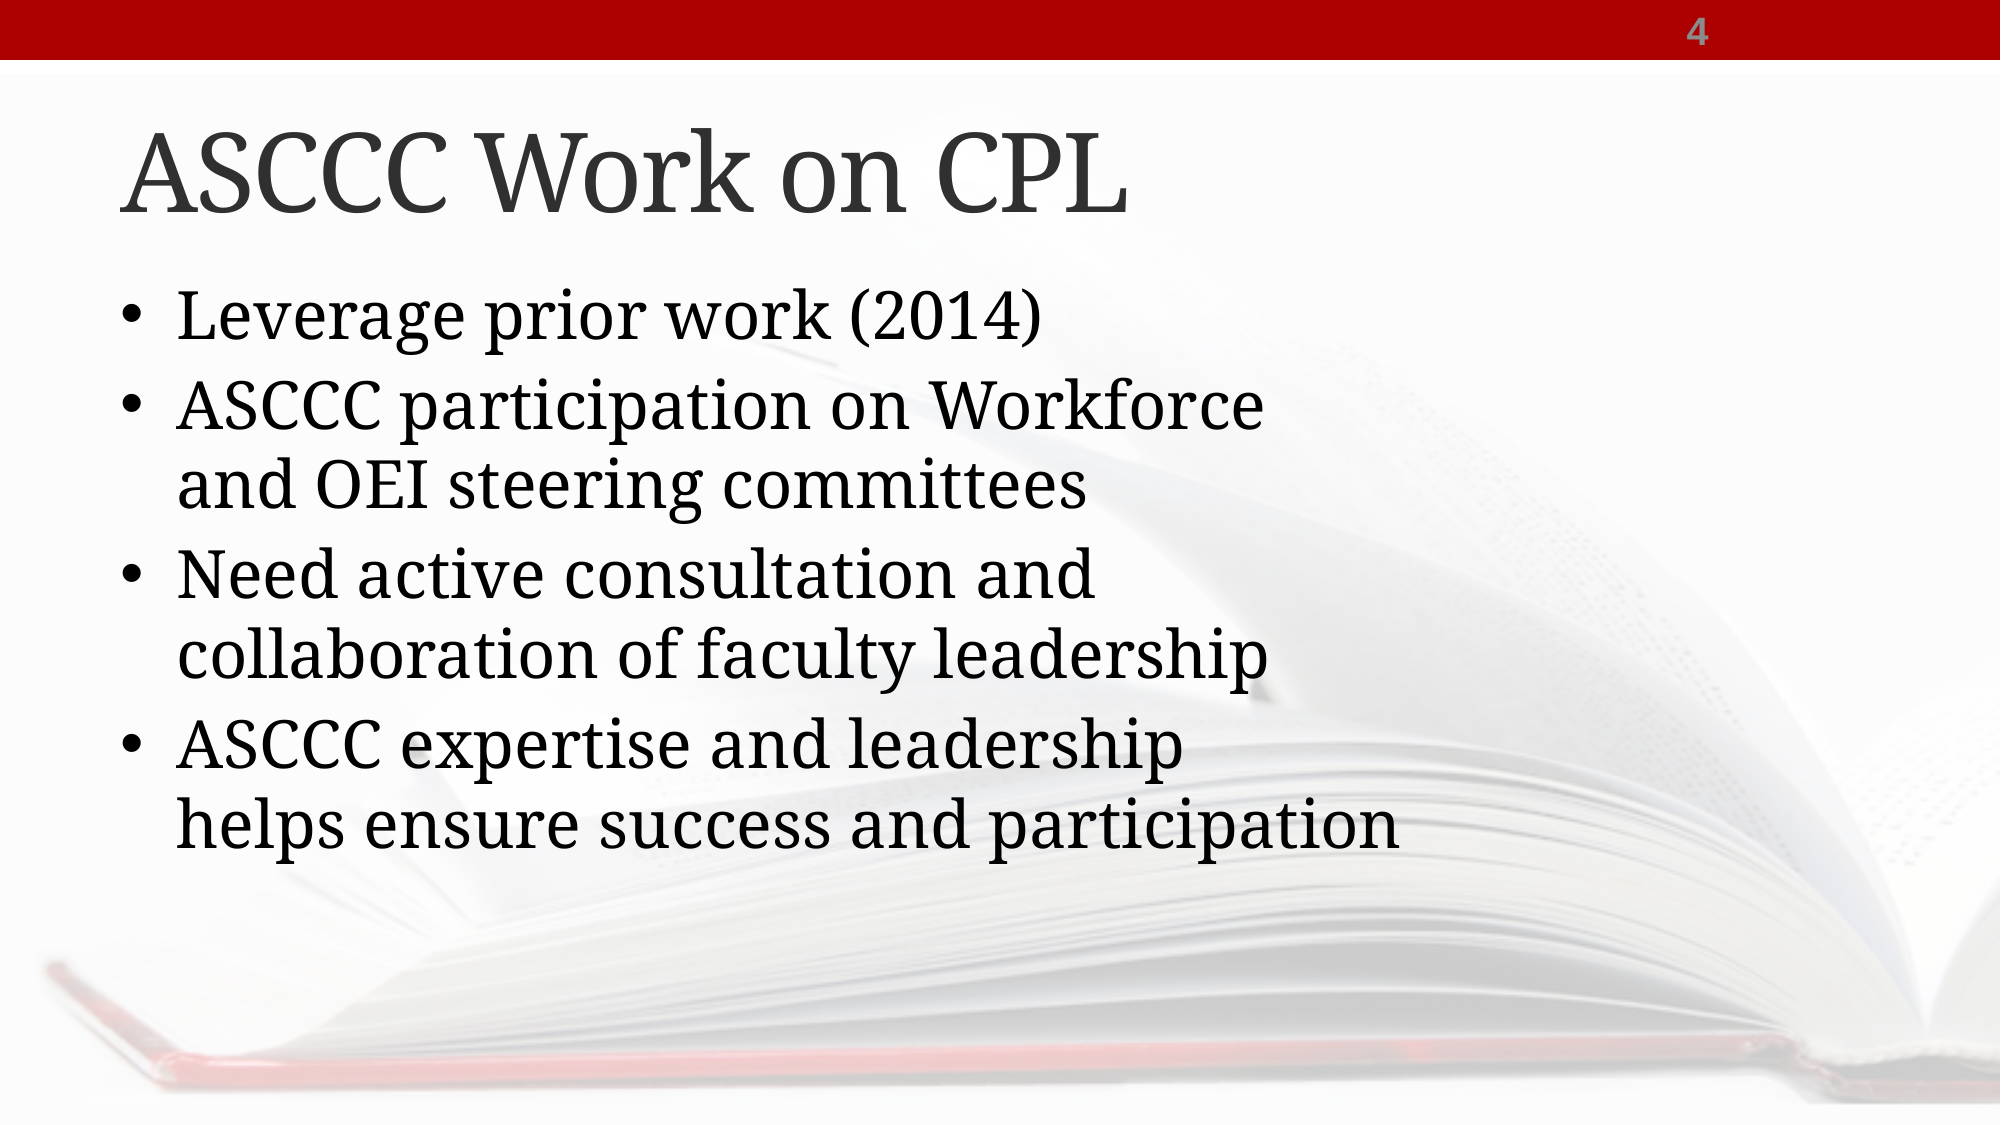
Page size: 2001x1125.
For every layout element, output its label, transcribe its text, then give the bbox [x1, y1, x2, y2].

title ASCCC Work on CPL [99, 87, 1900, 250]
list Leverage prior work (2014) ASCCC participation on Workforce and OEI steering committees Need active consultation and collaboration of faculty leadership ASCCC expertise and leadership helps ensure success and participation [99, 262, 1900, 1063]
slide_number 4 [1666, 3, 1900, 57]
